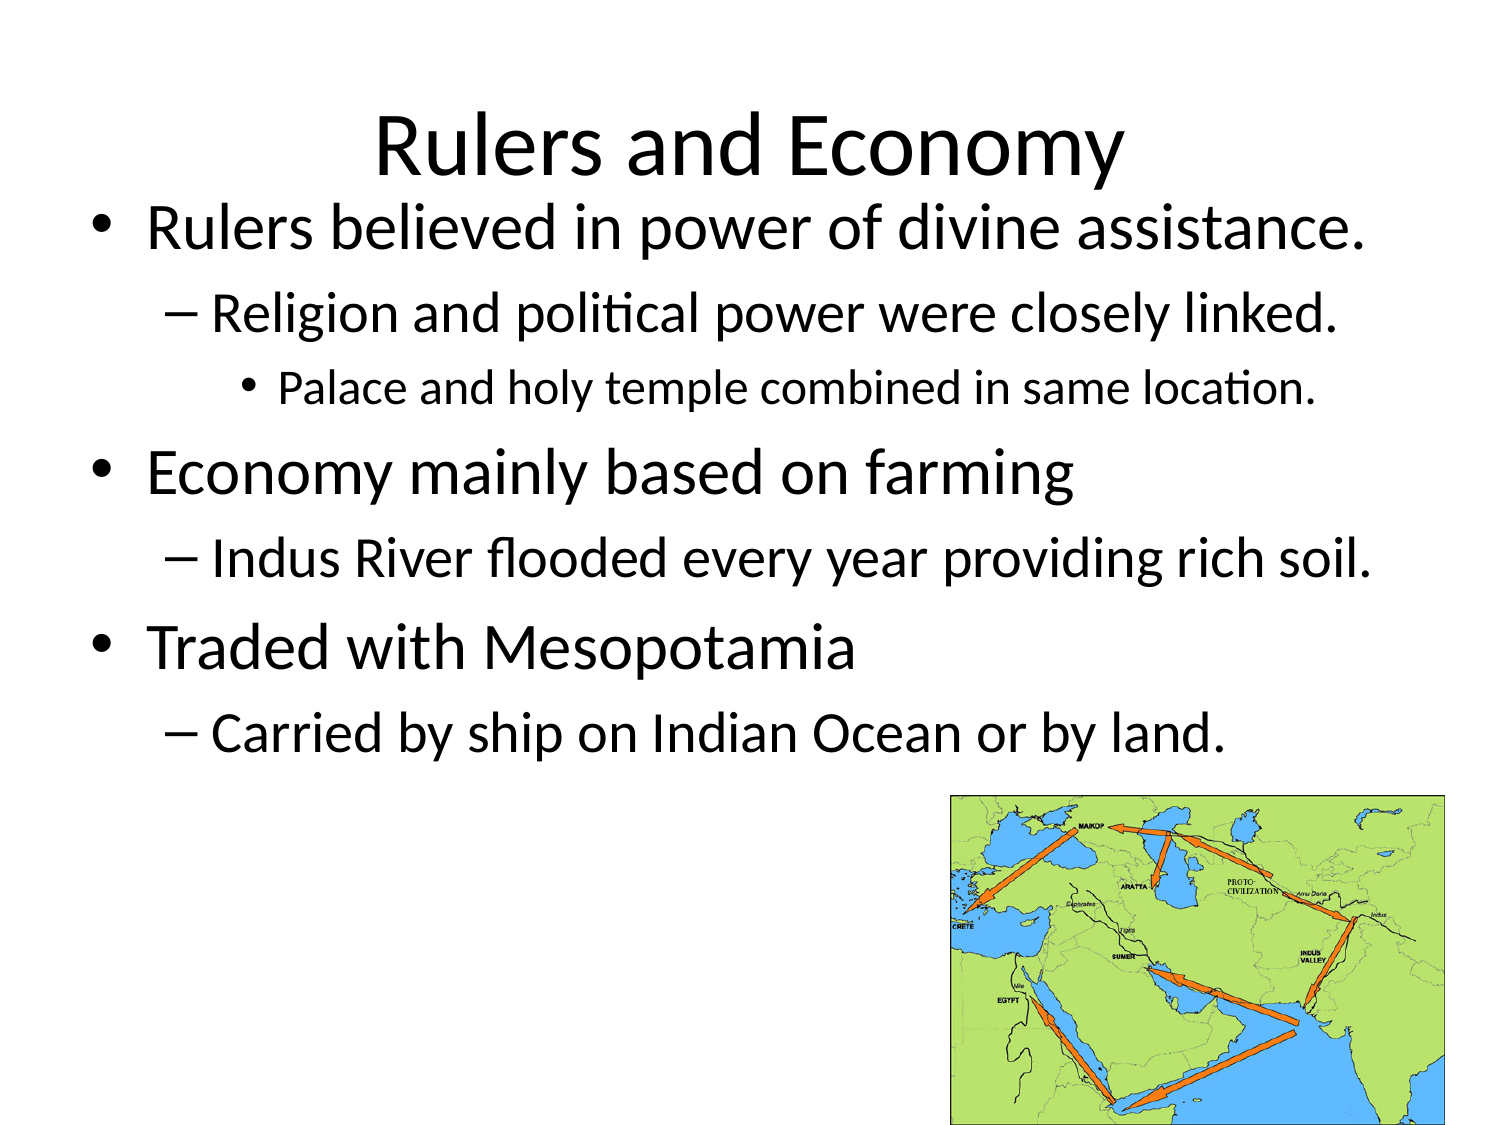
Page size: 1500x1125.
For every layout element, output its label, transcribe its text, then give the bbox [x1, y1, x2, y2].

list Rulers believed in power of divine assistance. Religion and political power were closely linked. Palace and holy temple combined in same location. Economy mainly based on farming Indus River flooded every year providing rich soil. Traded with Mesopotamia Carried by ship on Indian Ocean or by land. [75, 174, 1425, 918]
picture [949, 795, 1445, 1125]
title Rulers and Economy [75, 45, 1425, 174]
